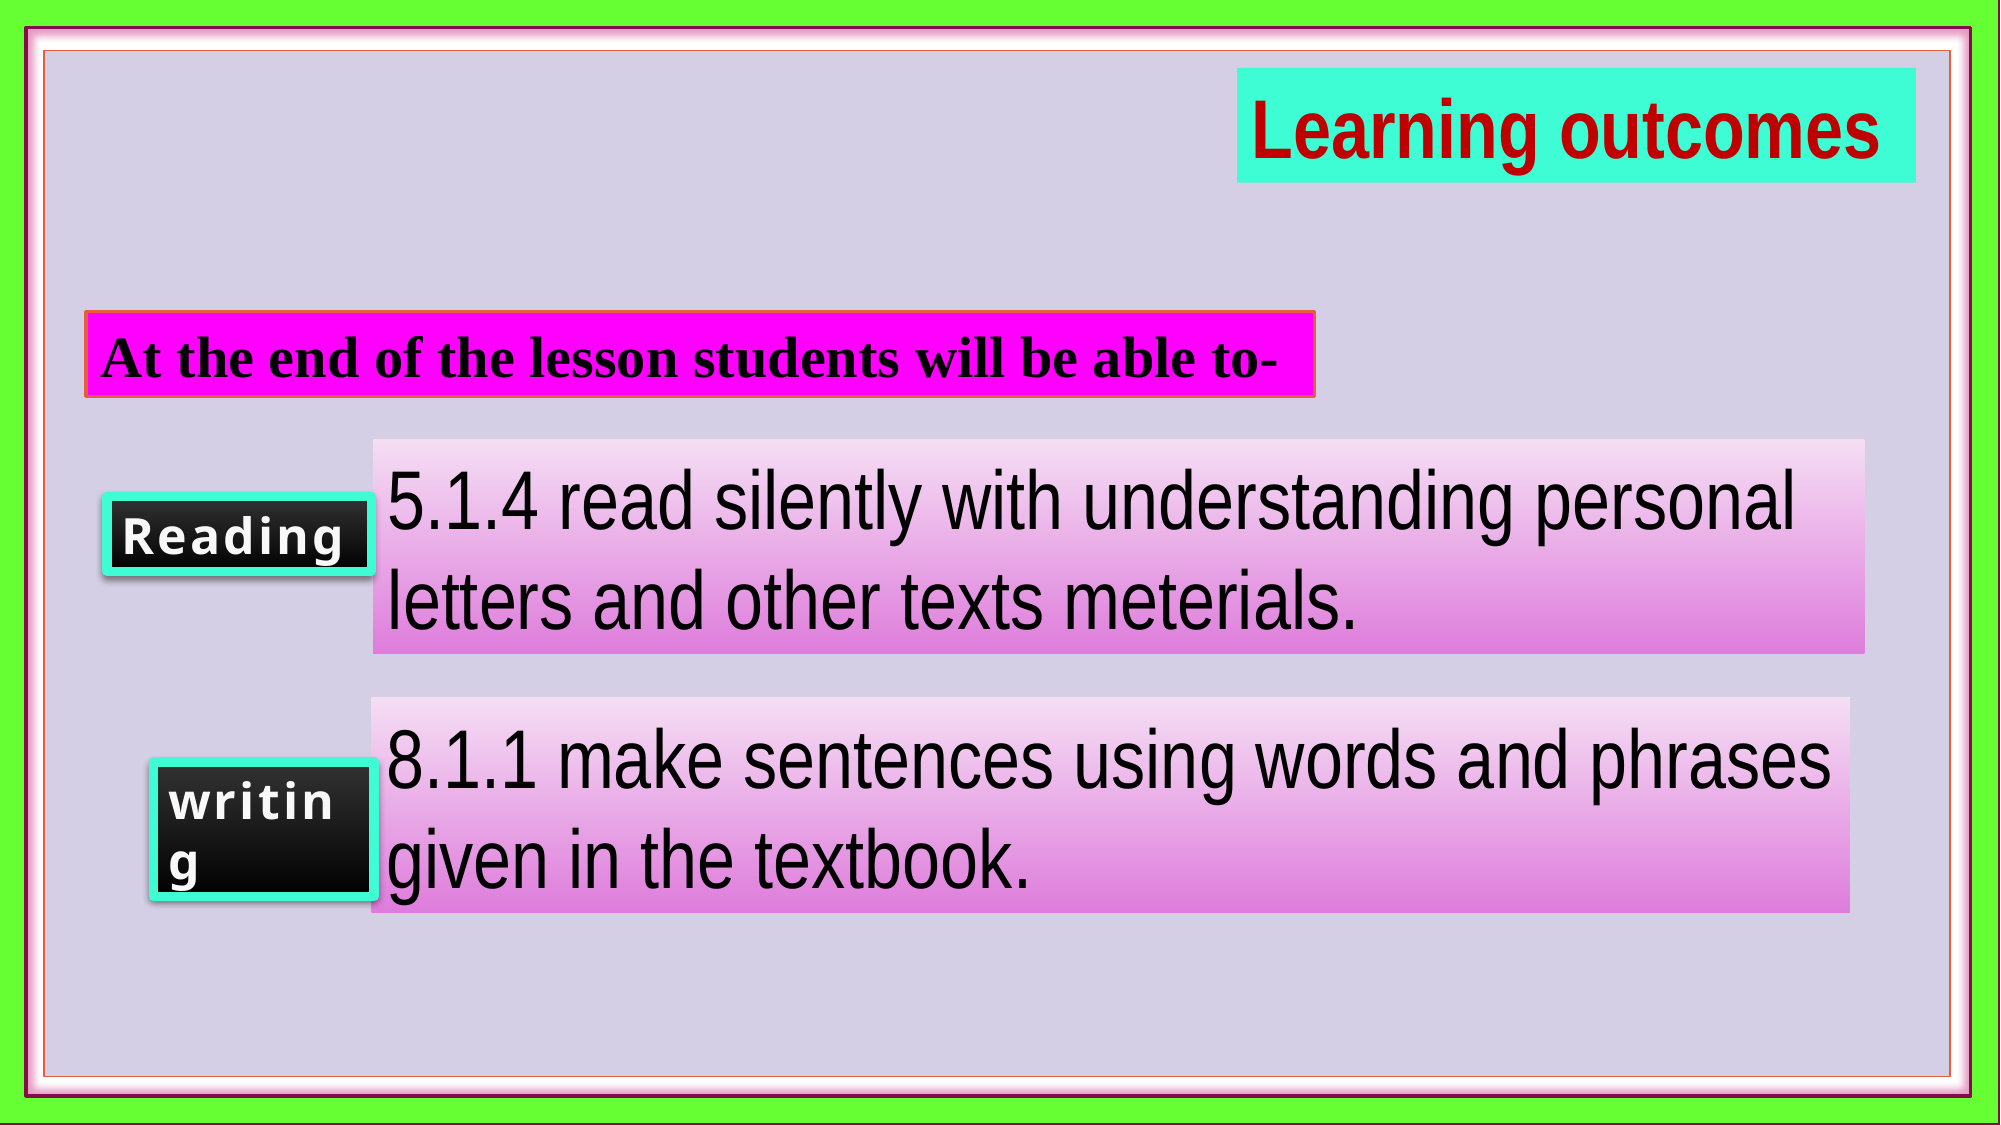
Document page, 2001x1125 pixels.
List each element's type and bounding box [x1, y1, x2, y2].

text_box [0, 0, 2000, 1125]
